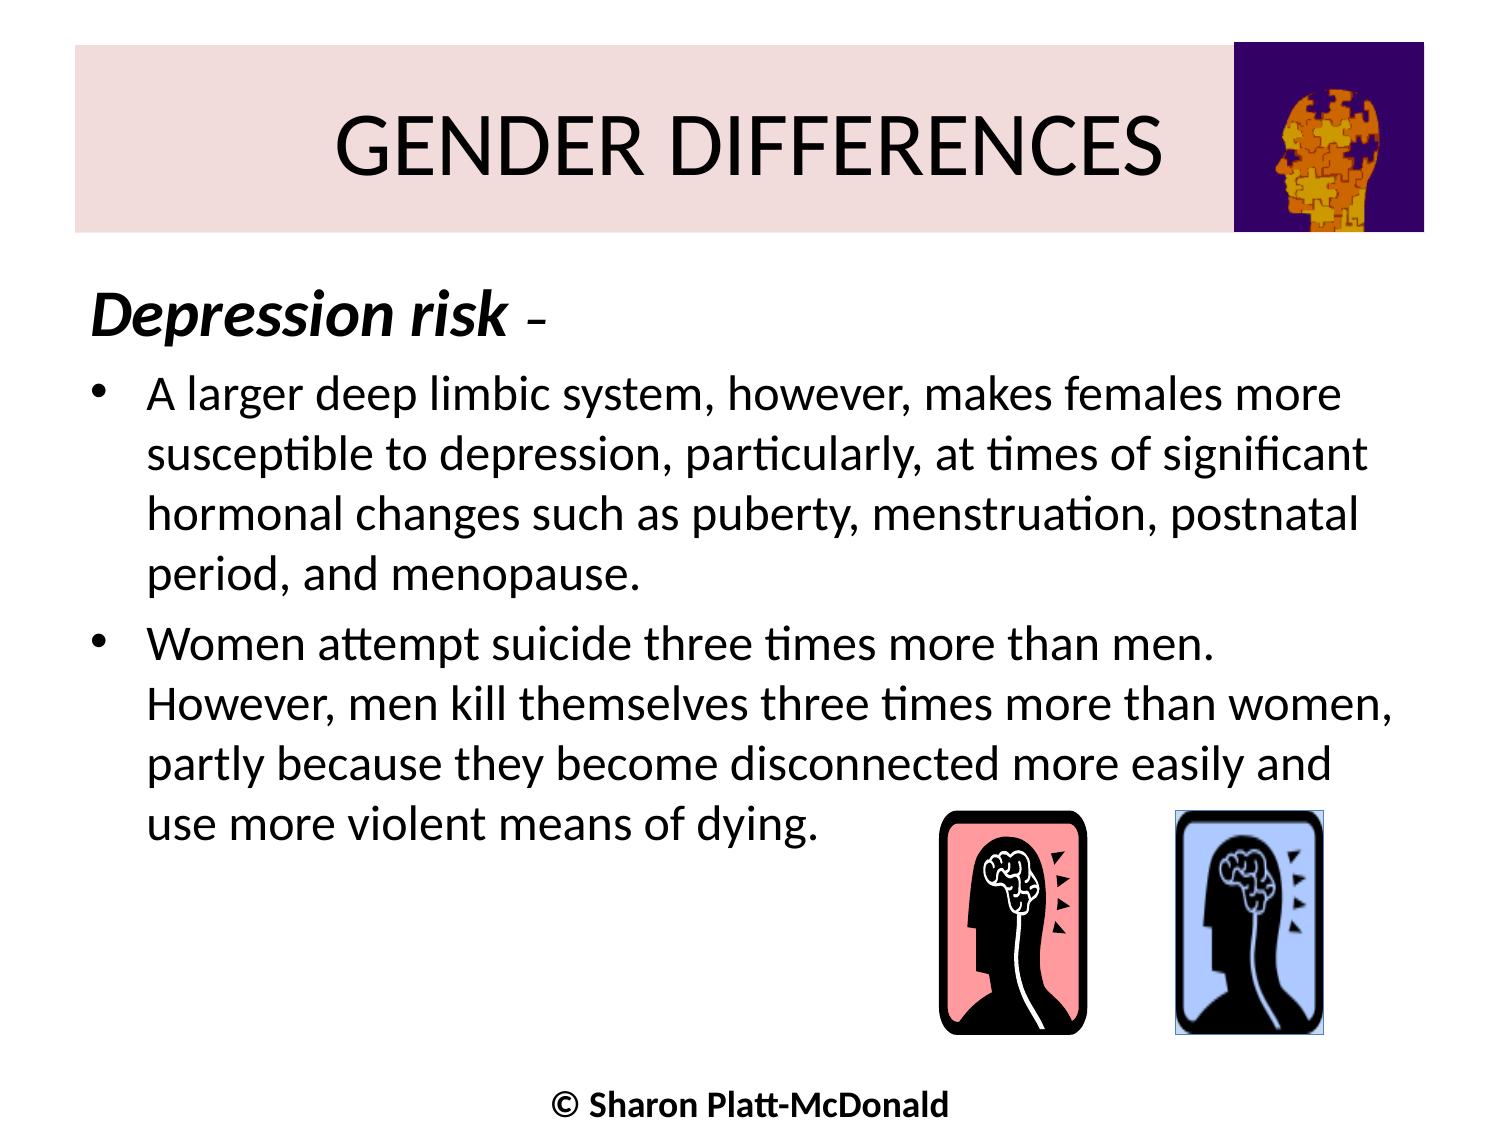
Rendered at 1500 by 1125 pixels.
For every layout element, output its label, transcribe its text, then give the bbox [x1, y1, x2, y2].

picture [1174, 810, 1324, 1036]
picture [938, 810, 1088, 1036]
text_box © Sharon Platt-McDonald [534, 532, 966, 1125]
title GENDER DIFFERENCES [75, 45, 1229, 233]
picture [1233, 42, 1424, 232]
list Depression risk – A larger deep limbic system, however, makes females more susceptible to depression, particularly, at times of significant hormonal changes such as puberty, menstruation, postnatal period, and menopause. Women attempt suicide three times more than men. However, men kill themselves three times more than women, partly because they become disconnected more easily and use more violent means of dying. [75, 262, 1425, 1005]
